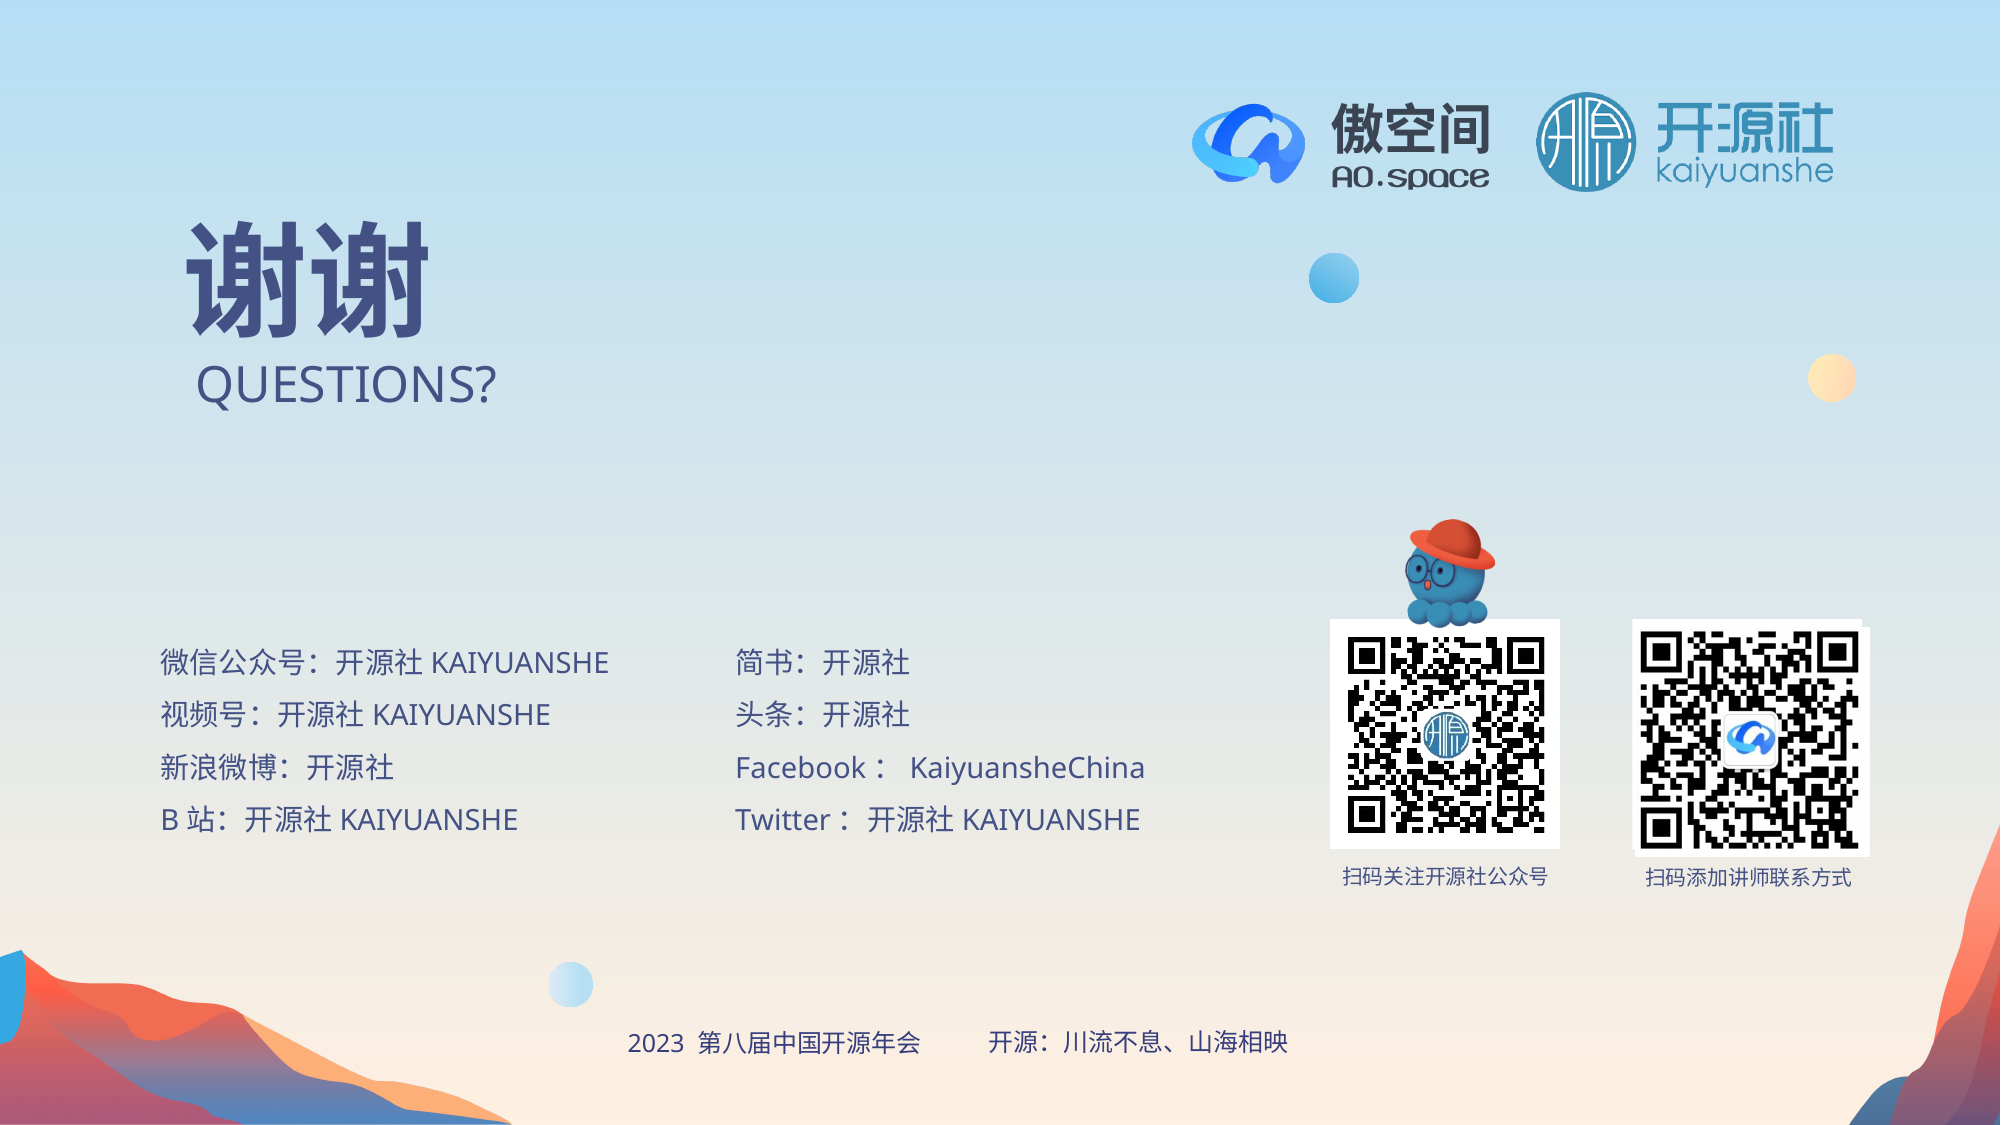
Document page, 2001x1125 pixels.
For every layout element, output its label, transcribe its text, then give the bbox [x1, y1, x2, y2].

text_box [547, 961, 595, 1009]
picture [1332, 513, 1560, 848]
picture [1536, 92, 1833, 192]
picture [0, 950, 512, 1125]
picture [1192, 102, 1489, 190]
text_box 谢谢 QUESTIONS? [167, 125, 1155, 430]
picture [1635, 627, 2000, 1125]
text_box [1631, 618, 1863, 850]
